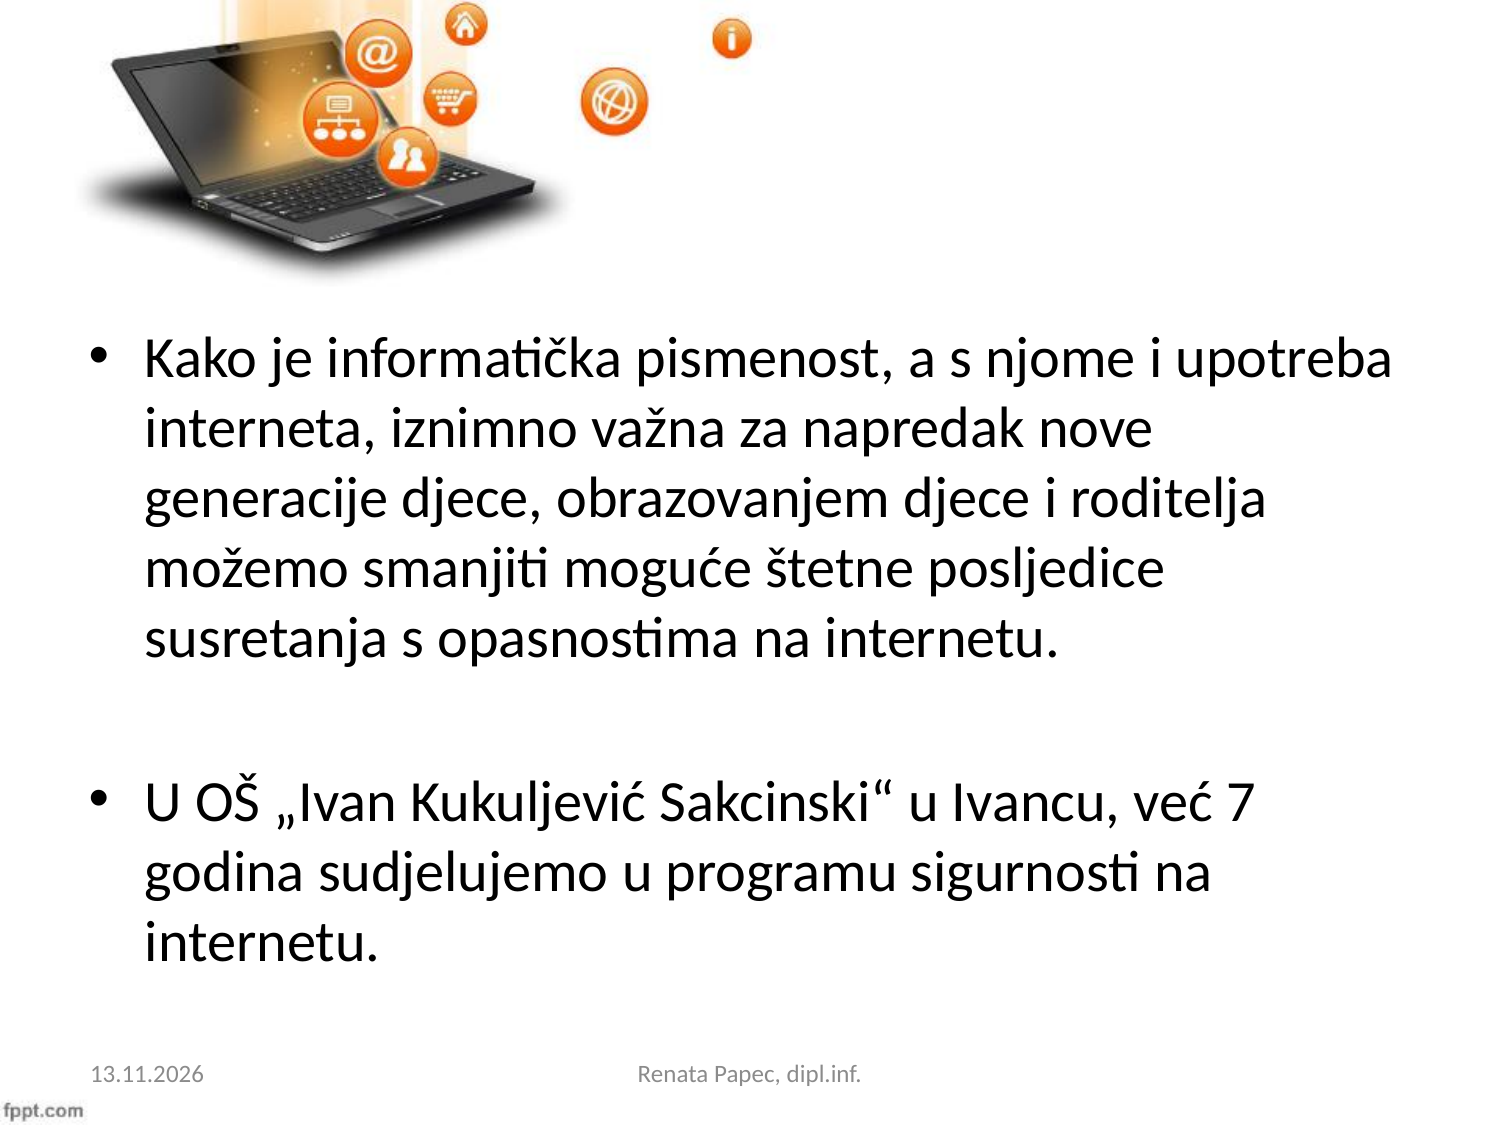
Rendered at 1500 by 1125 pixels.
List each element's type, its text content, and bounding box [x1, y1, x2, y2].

footer Renata Papec, dipl.inf. [512, 1042, 988, 1103]
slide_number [75, 1042, 425, 1103]
list Kako je informatička pismenost, a s njome i upotreba interneta, iznimno važna za napredak nove generacije djece, obrazovanjem djece i roditelja možemo smanjiti moguće štetne posljedice susretanja s opasnostima na internetu. U OŠ „Ivan Kukuljević Sakcinski“ u Ivancu, već 7 godina sudjelujemo u programu sigurnosti na internetu. [73, 311, 1424, 1039]
picture [0, 0, 1500, 1125]
